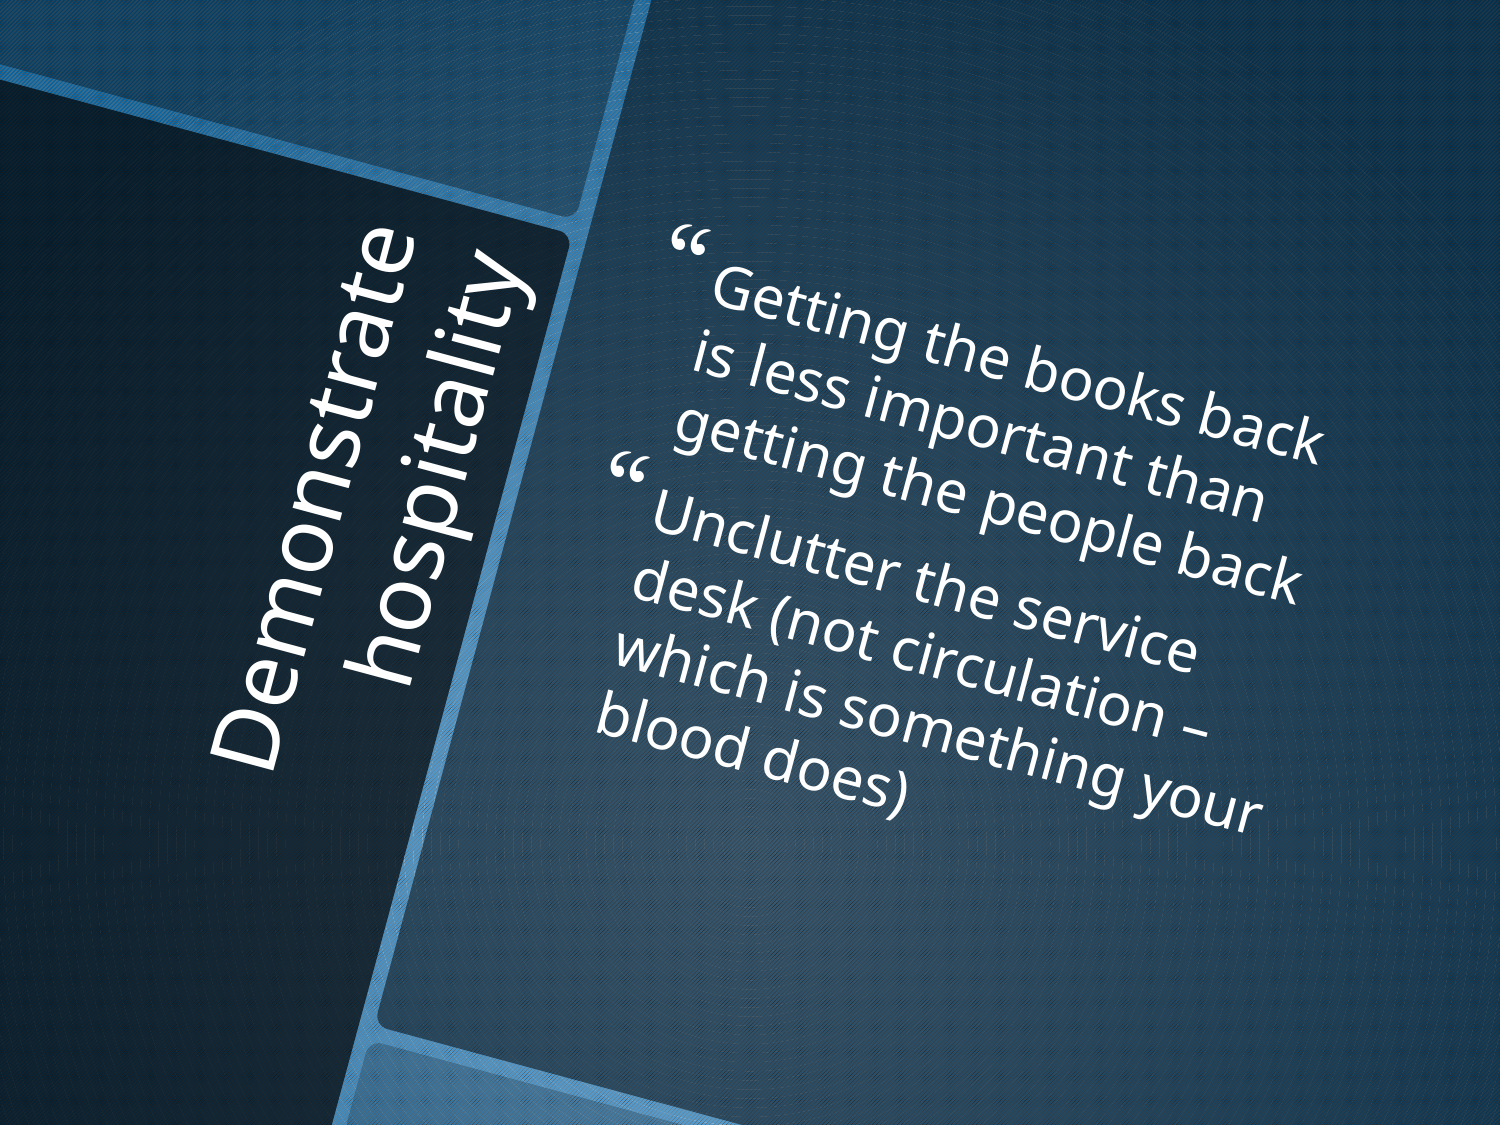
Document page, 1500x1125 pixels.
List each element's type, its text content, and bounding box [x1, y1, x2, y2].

title Demonstrate hospitality [69, 181, 554, 1056]
list Getting the books back is less important than getting the people back Unclutter the service desk (not circulation – which is something your blood does) [475, 72, 1430, 1076]
